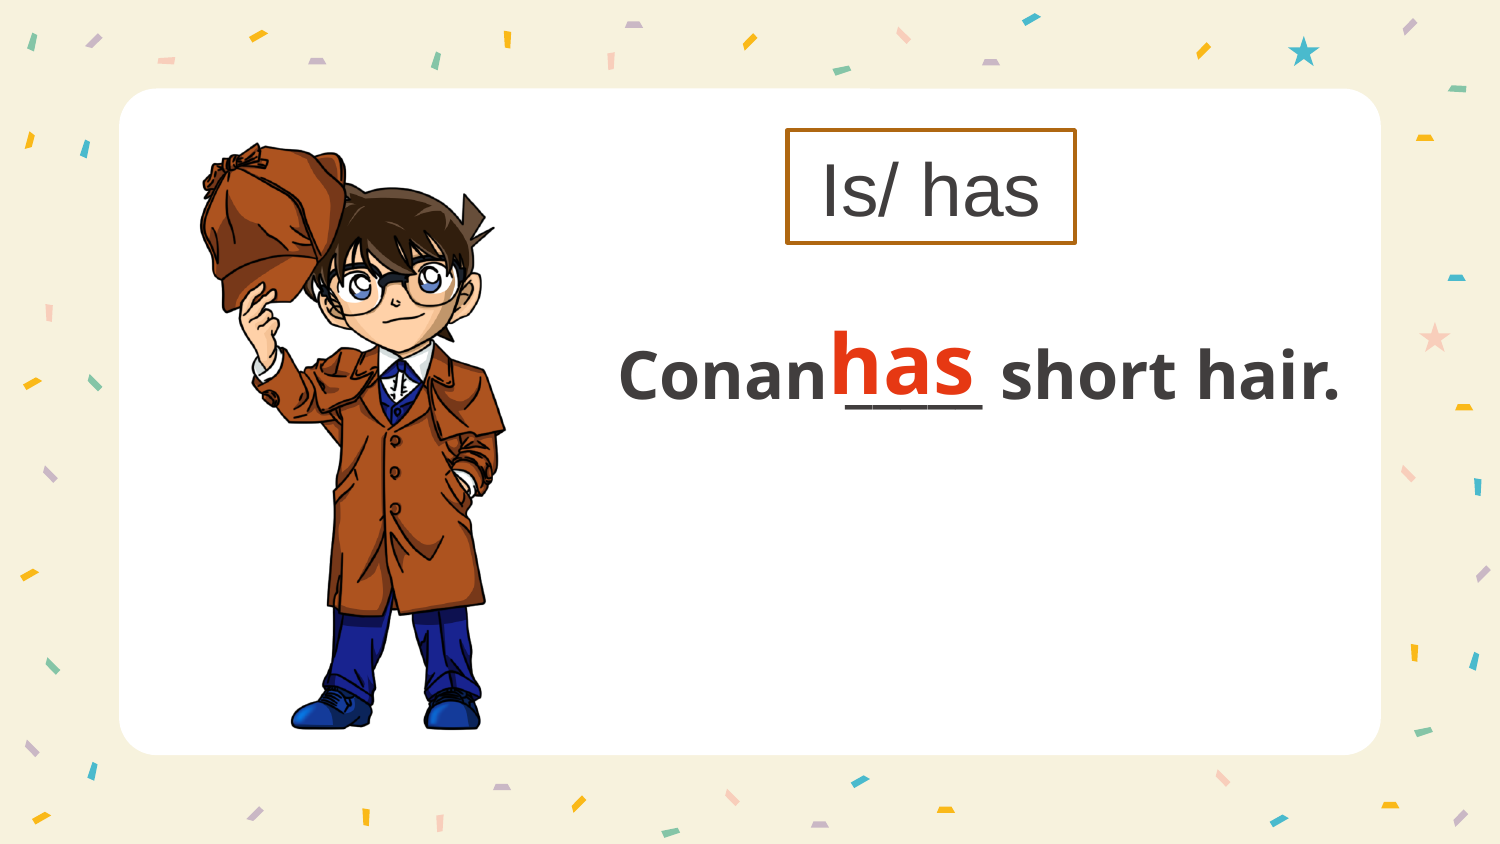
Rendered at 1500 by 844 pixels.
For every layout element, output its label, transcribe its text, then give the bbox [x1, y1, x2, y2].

title Conan _____ short hair. [577, 317, 814, 419]
picture [174, 134, 573, 739]
text_box has [814, 303, 991, 419]
text_box Is/ has [785, 128, 1077, 245]
title Conan _____ short hair. [991, 317, 1500, 419]
